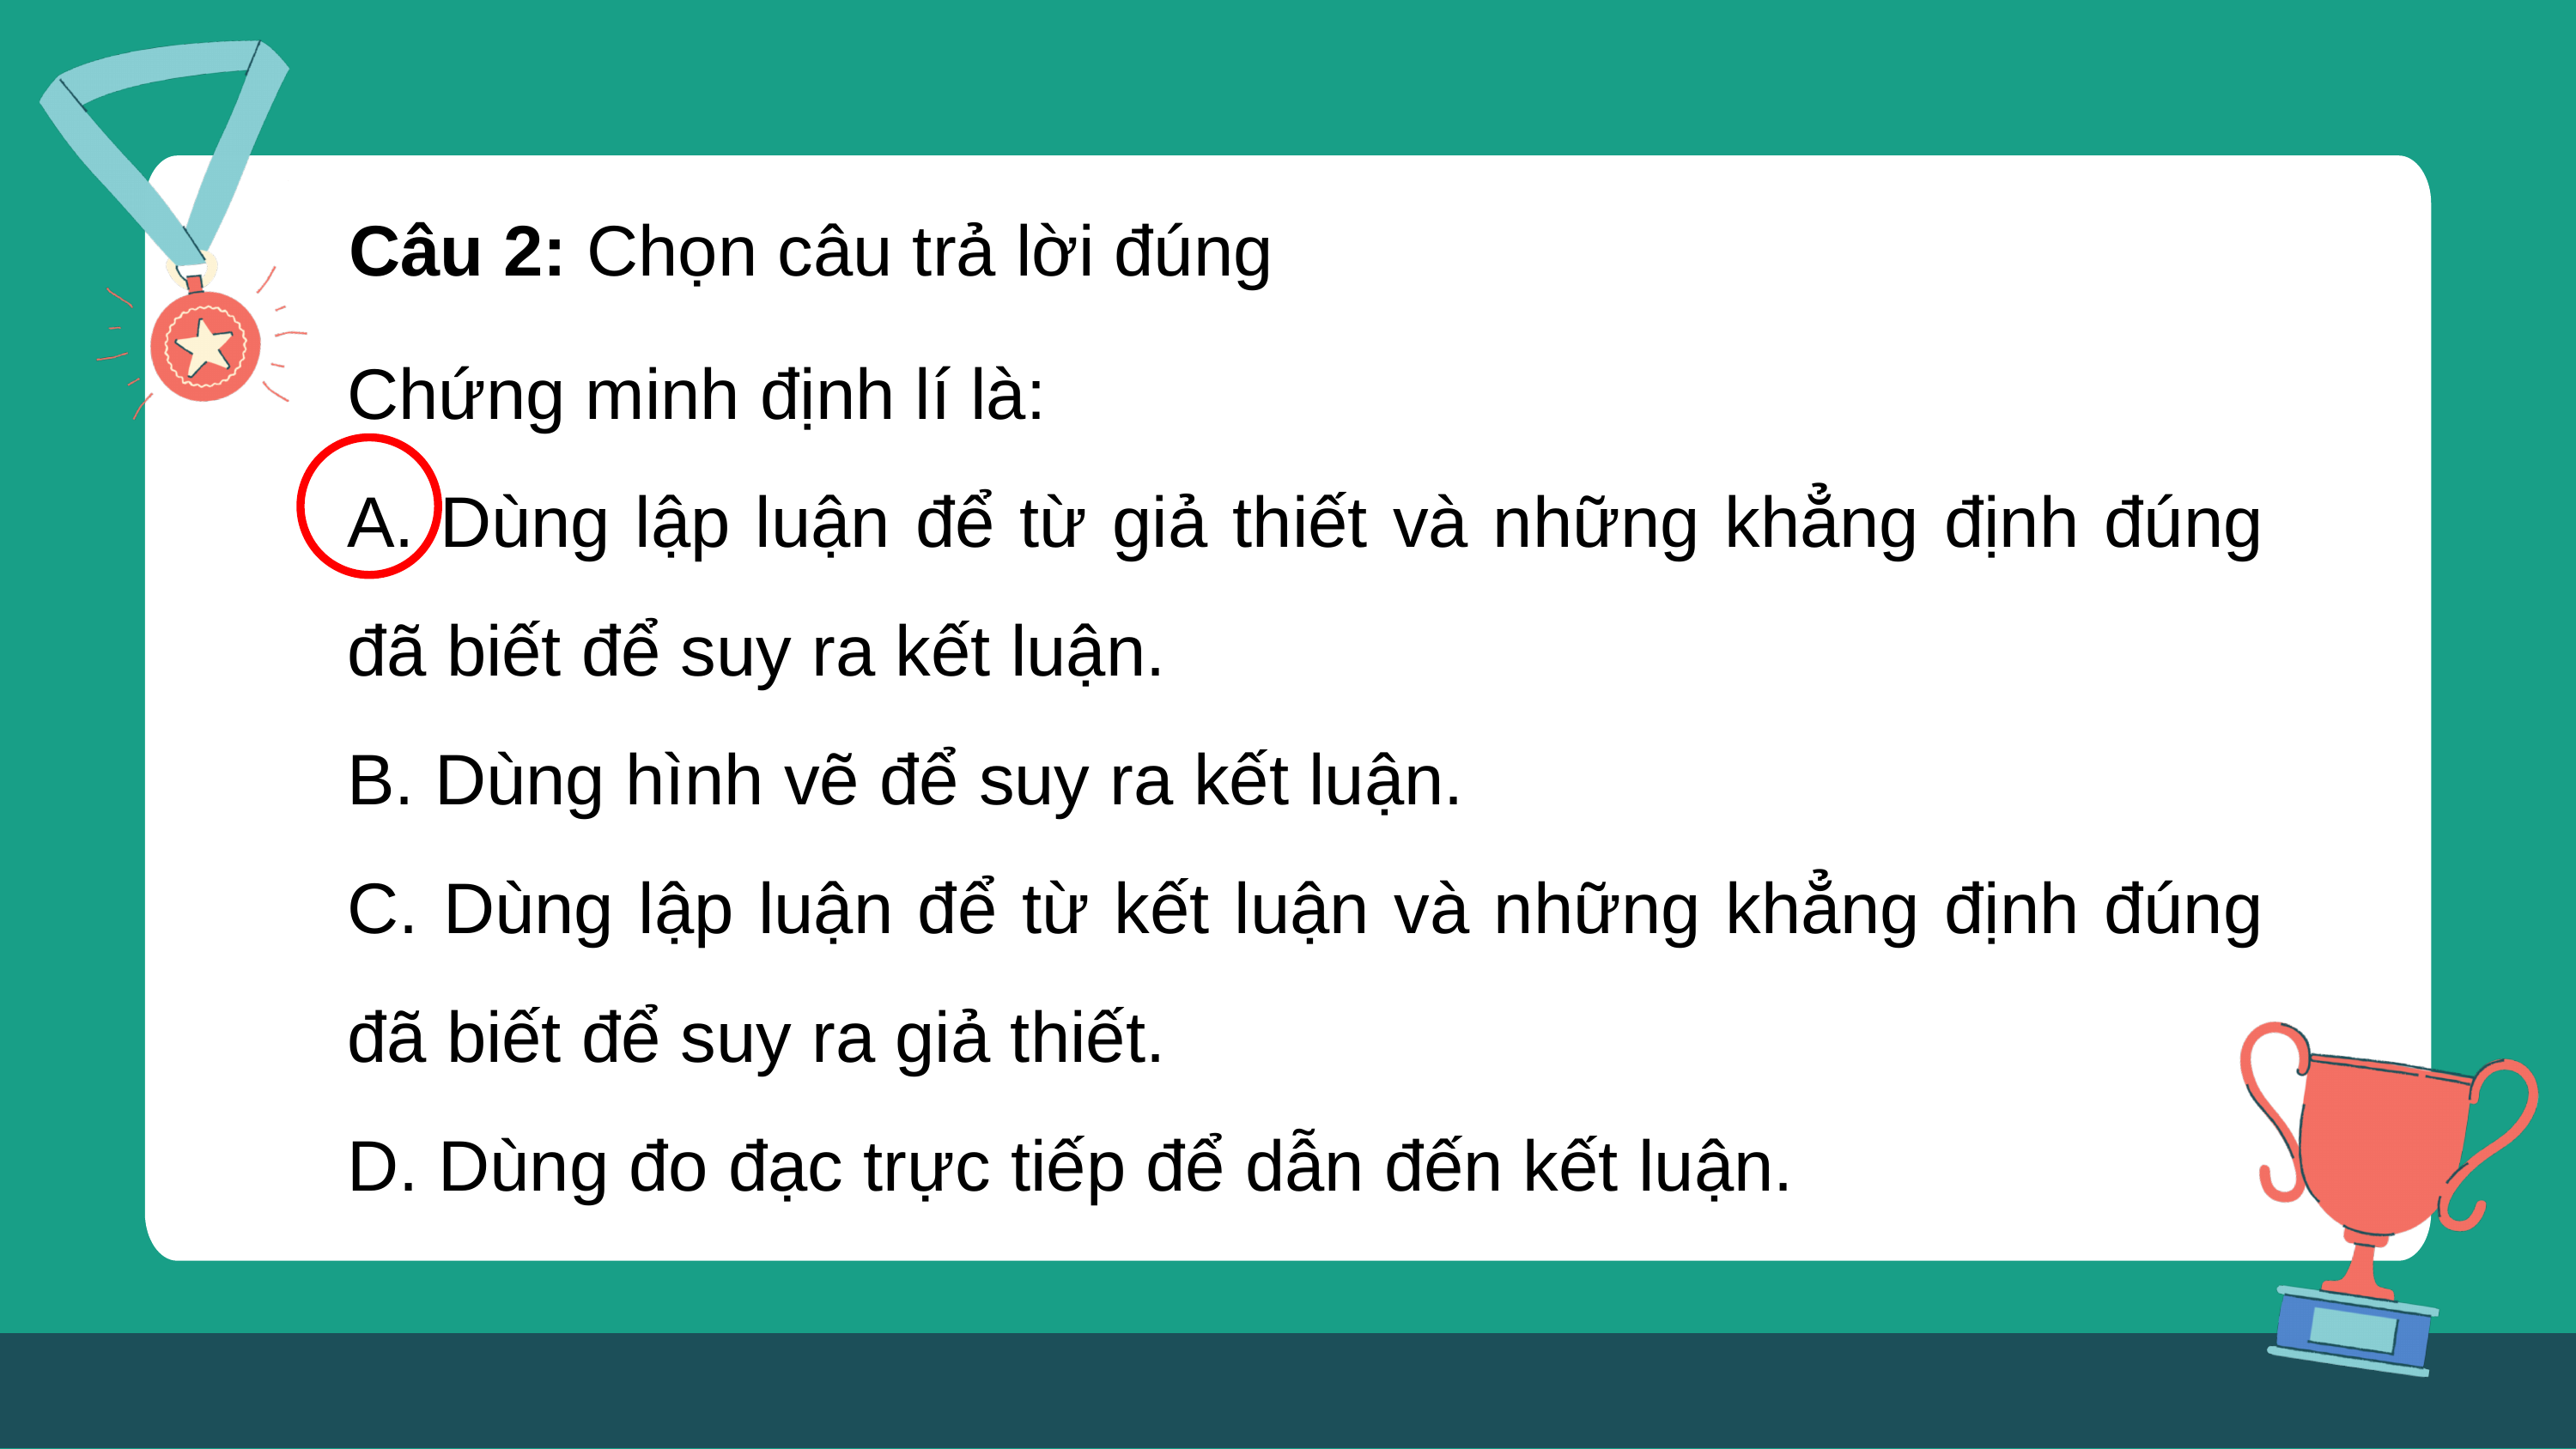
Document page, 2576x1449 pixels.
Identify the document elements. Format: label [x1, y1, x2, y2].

text_box [144, 155, 2432, 1261]
picture [33, 17, 310, 430]
text_box [0, 1332, 2576, 1449]
picture [2197, 1034, 2543, 1367]
